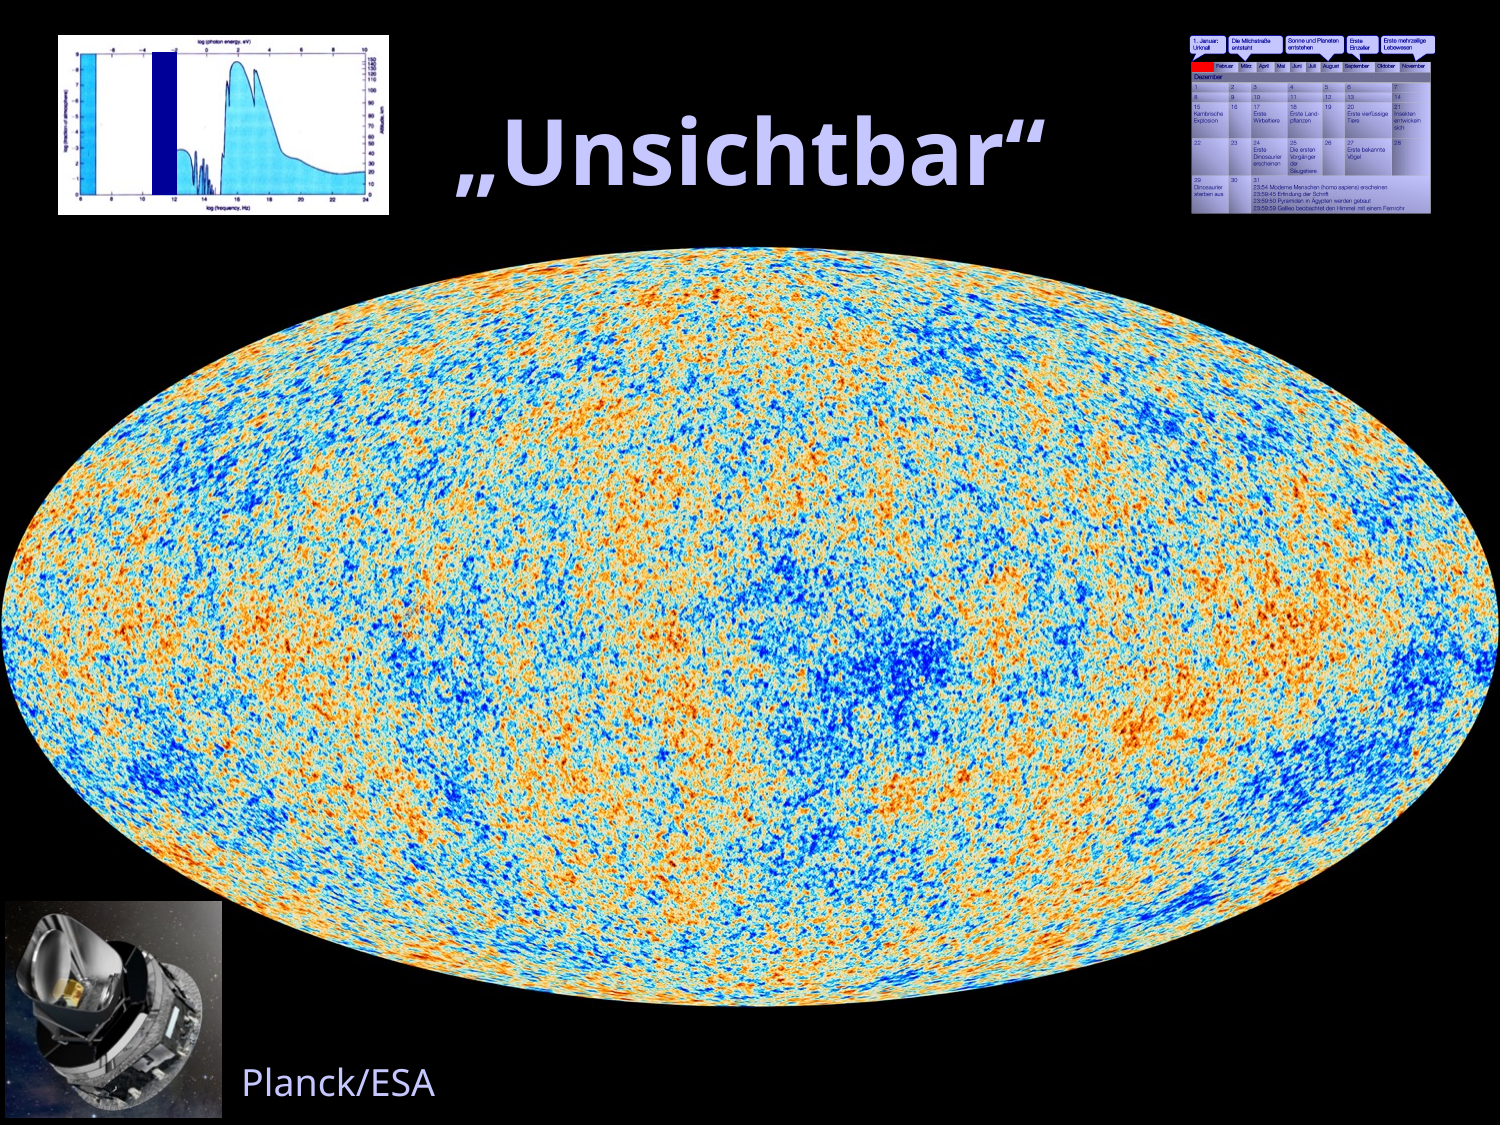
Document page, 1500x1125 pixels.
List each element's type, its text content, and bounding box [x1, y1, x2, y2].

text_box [58, 35, 390, 215]
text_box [0, 244, 1500, 1113]
picture [5, 901, 222, 1118]
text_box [1189, 34, 1436, 215]
title „Unsichtbar“ [112, 54, 1388, 241]
